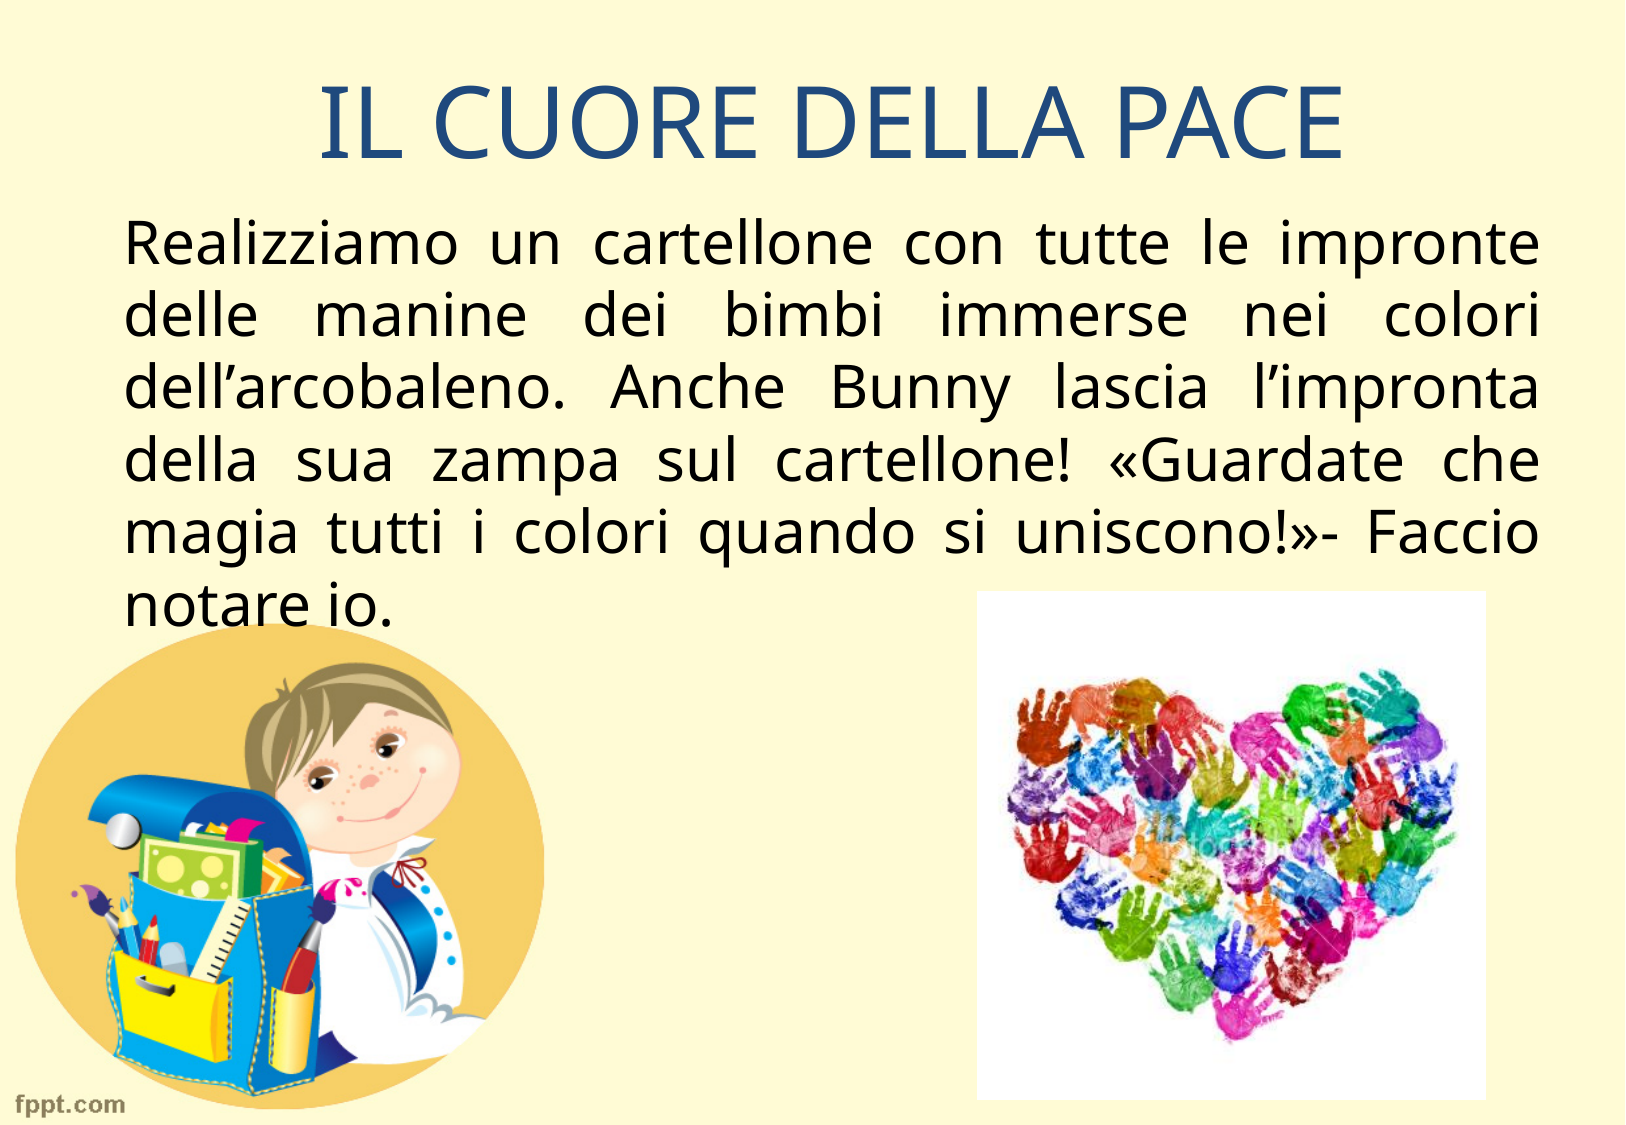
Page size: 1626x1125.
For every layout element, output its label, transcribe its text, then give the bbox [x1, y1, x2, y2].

list Realizziamo un cartellone con tutte le impronte delle manine dei bimbi immerse nei colori dell’arcobaleno. Anche Bunny lascia l’impronta della sua zampa sul cartellone! «Guardate che magia tutti i colori quando si uniscono!»- Faccio notare io. [108, 196, 1558, 1000]
picture [0, 0, 1626, 1125]
title IL CUORE DELLA PACE [108, 37, 1558, 196]
